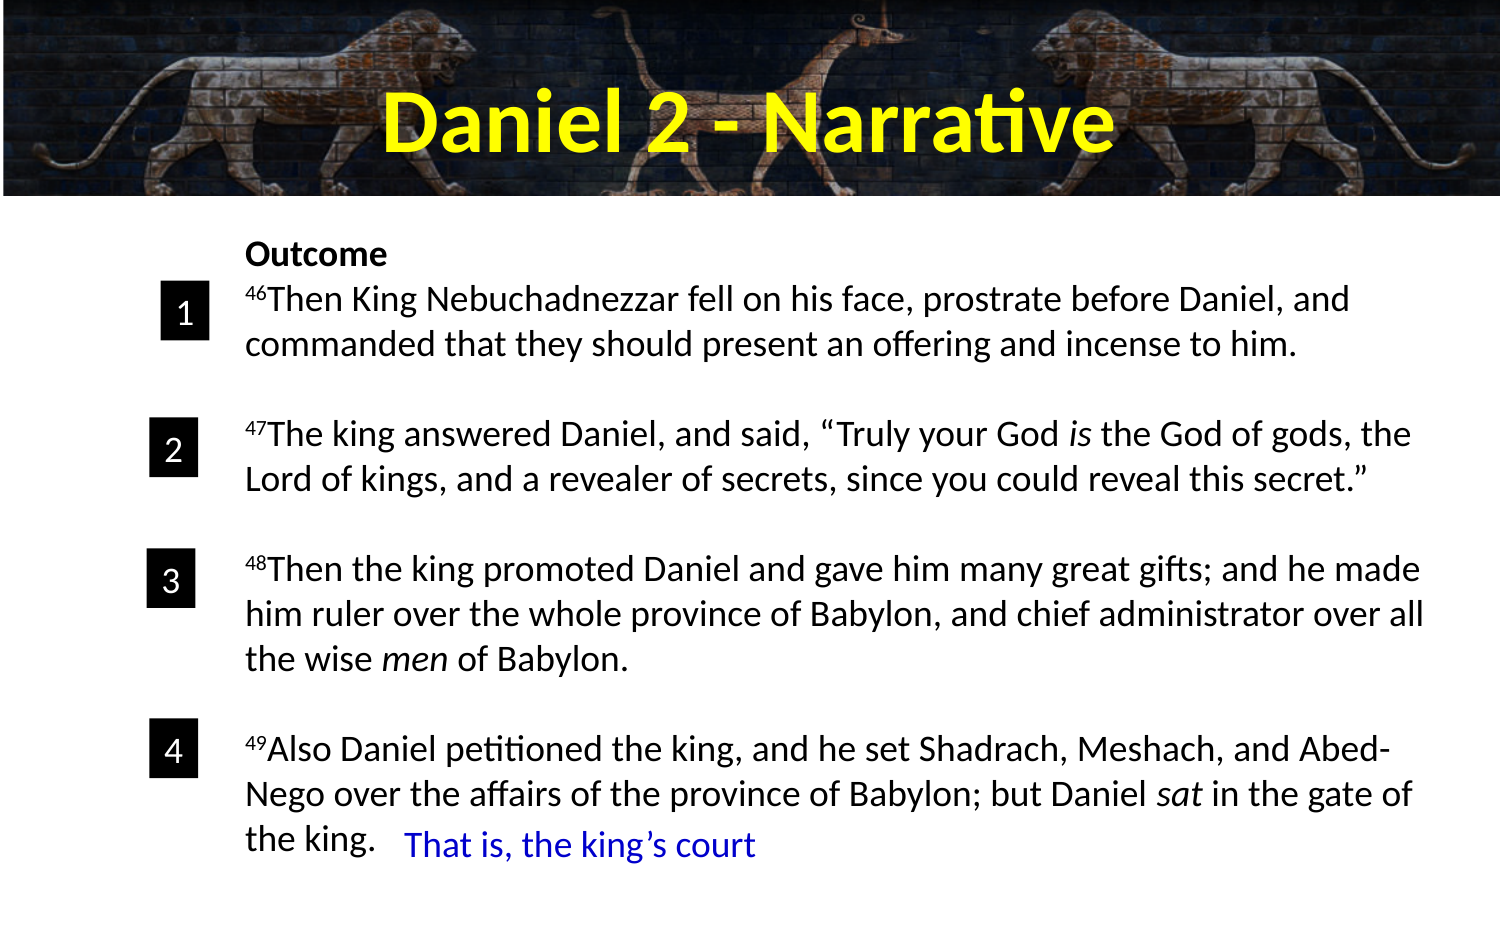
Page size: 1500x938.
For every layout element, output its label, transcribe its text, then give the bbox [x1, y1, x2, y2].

text_box 3 [146, 548, 196, 608]
title Daniel 2 - Narrative [75, 37, 1425, 194]
picture [3, 0, 1500, 196]
text_box That is, the king’s court [389, 812, 772, 872]
text_box 4 [149, 718, 199, 779]
text_box 2 [149, 417, 199, 478]
text_box 1 [160, 280, 210, 341]
text_box Outcome 46Then King Nebuchadnezzar fell on his face, prostrate before Daniel, and commanded that they should present an offering and incense to him. 47The king answered Daniel, and said, “Truly your God is the God of gods, the Lord of kings, and a revealer of secrets, since you could reveal this secret.” 48Then the king promoted Daniel and gave him many great gifts; and he made him ruler over the whole province of Babylon, and chief administrator over all the wise men of Babylon. 49Also Daniel petitioned the king, and he set Shadrach, Meshach, and Abed-Nego over the affairs of the province of Babylon; but Daniel sat in the gate of the king. [230, 221, 1453, 867]
